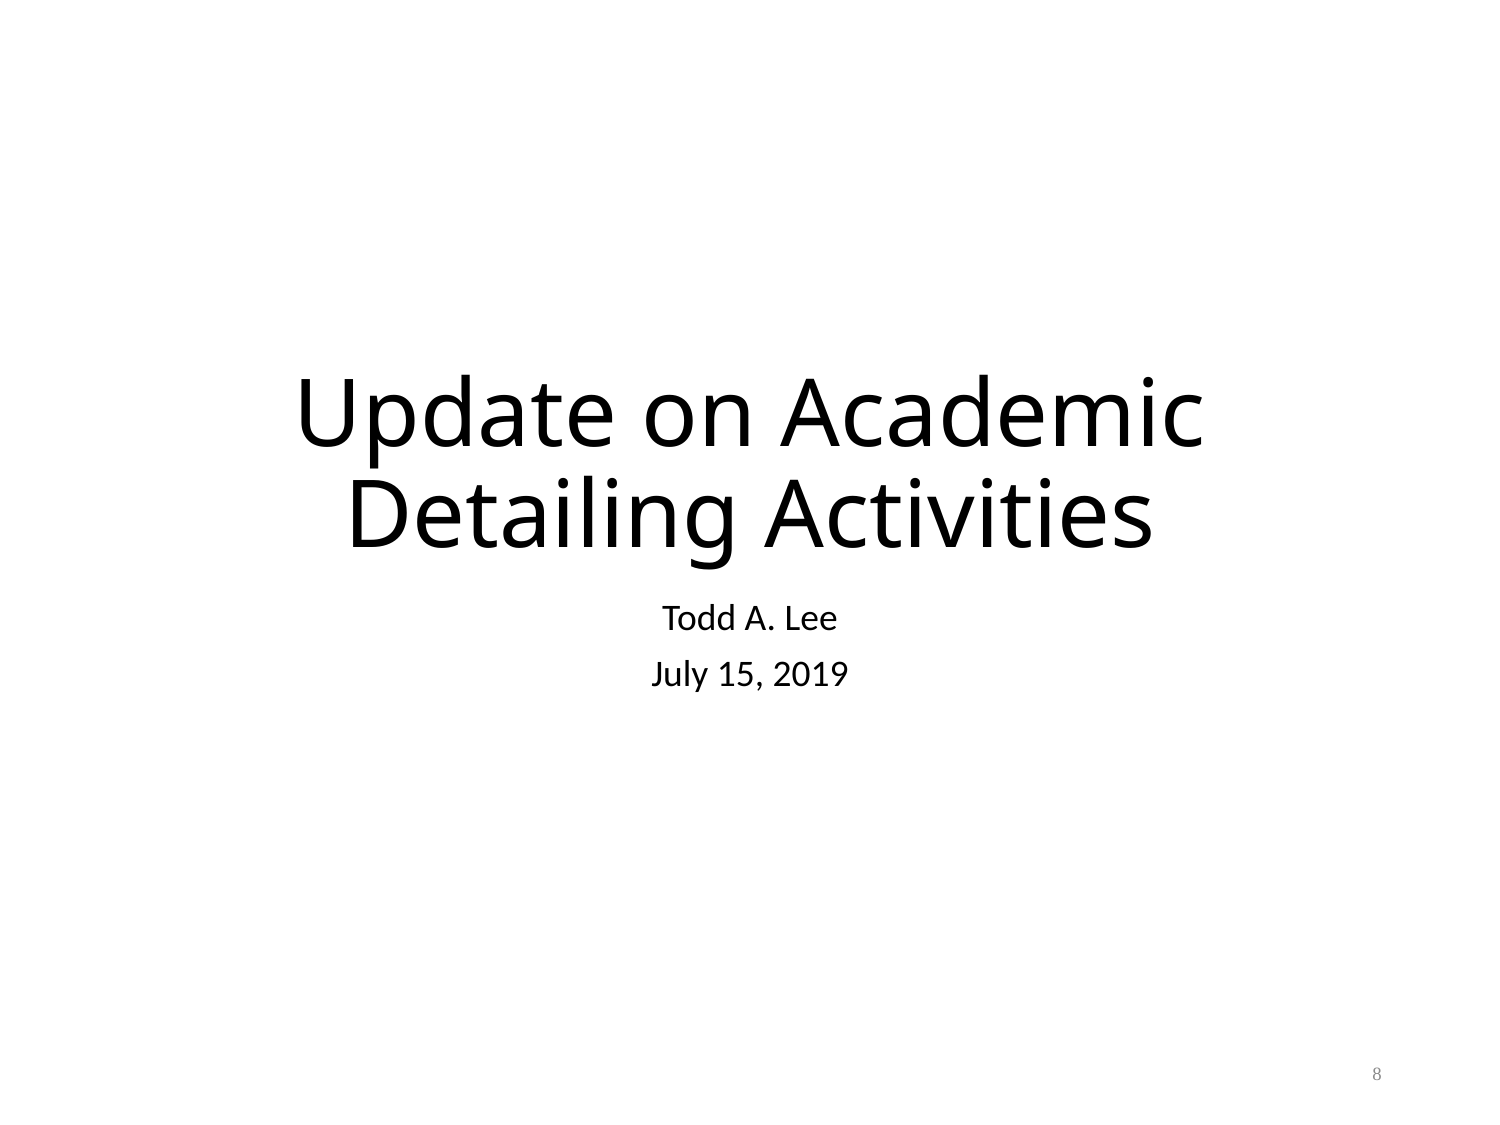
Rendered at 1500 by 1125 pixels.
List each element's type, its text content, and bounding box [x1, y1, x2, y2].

title Update on Academic Detailing Activities [187, 184, 1313, 576]
subtitle Todd A. Lee July 15, 2019 [187, 590, 1313, 863]
slide_number 8 [1059, 1042, 1397, 1103]
